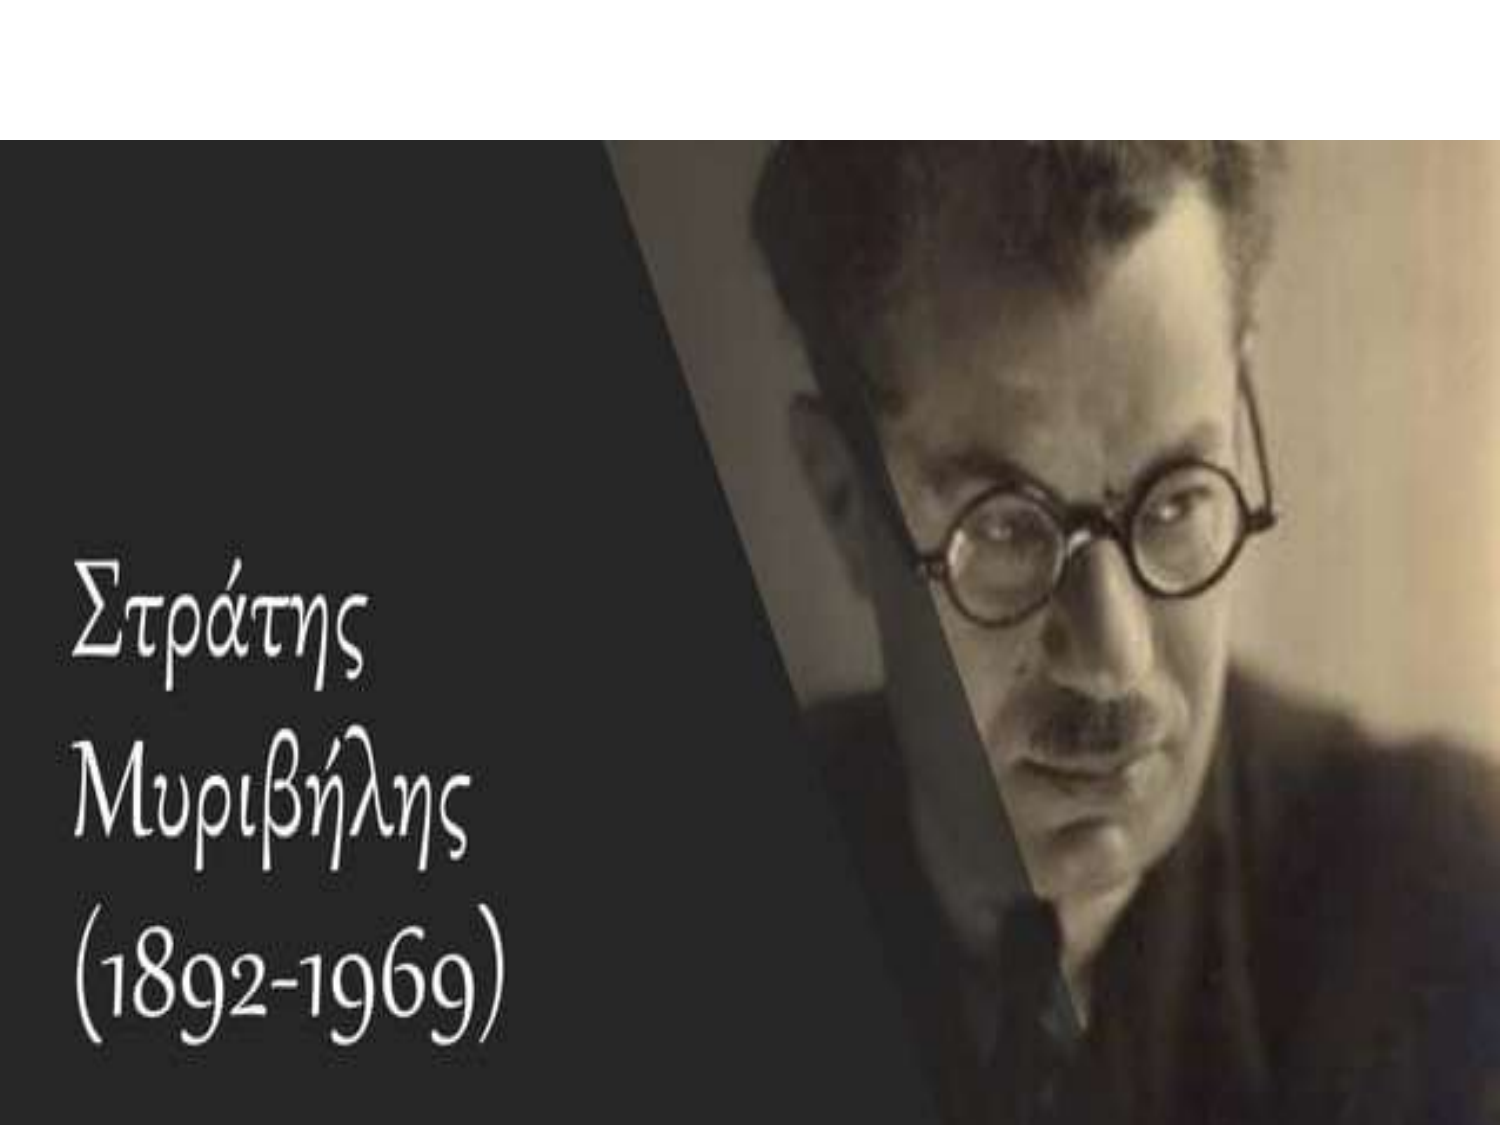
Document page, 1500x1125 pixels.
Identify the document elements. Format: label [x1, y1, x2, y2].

picture [0, 139, 1500, 1125]
